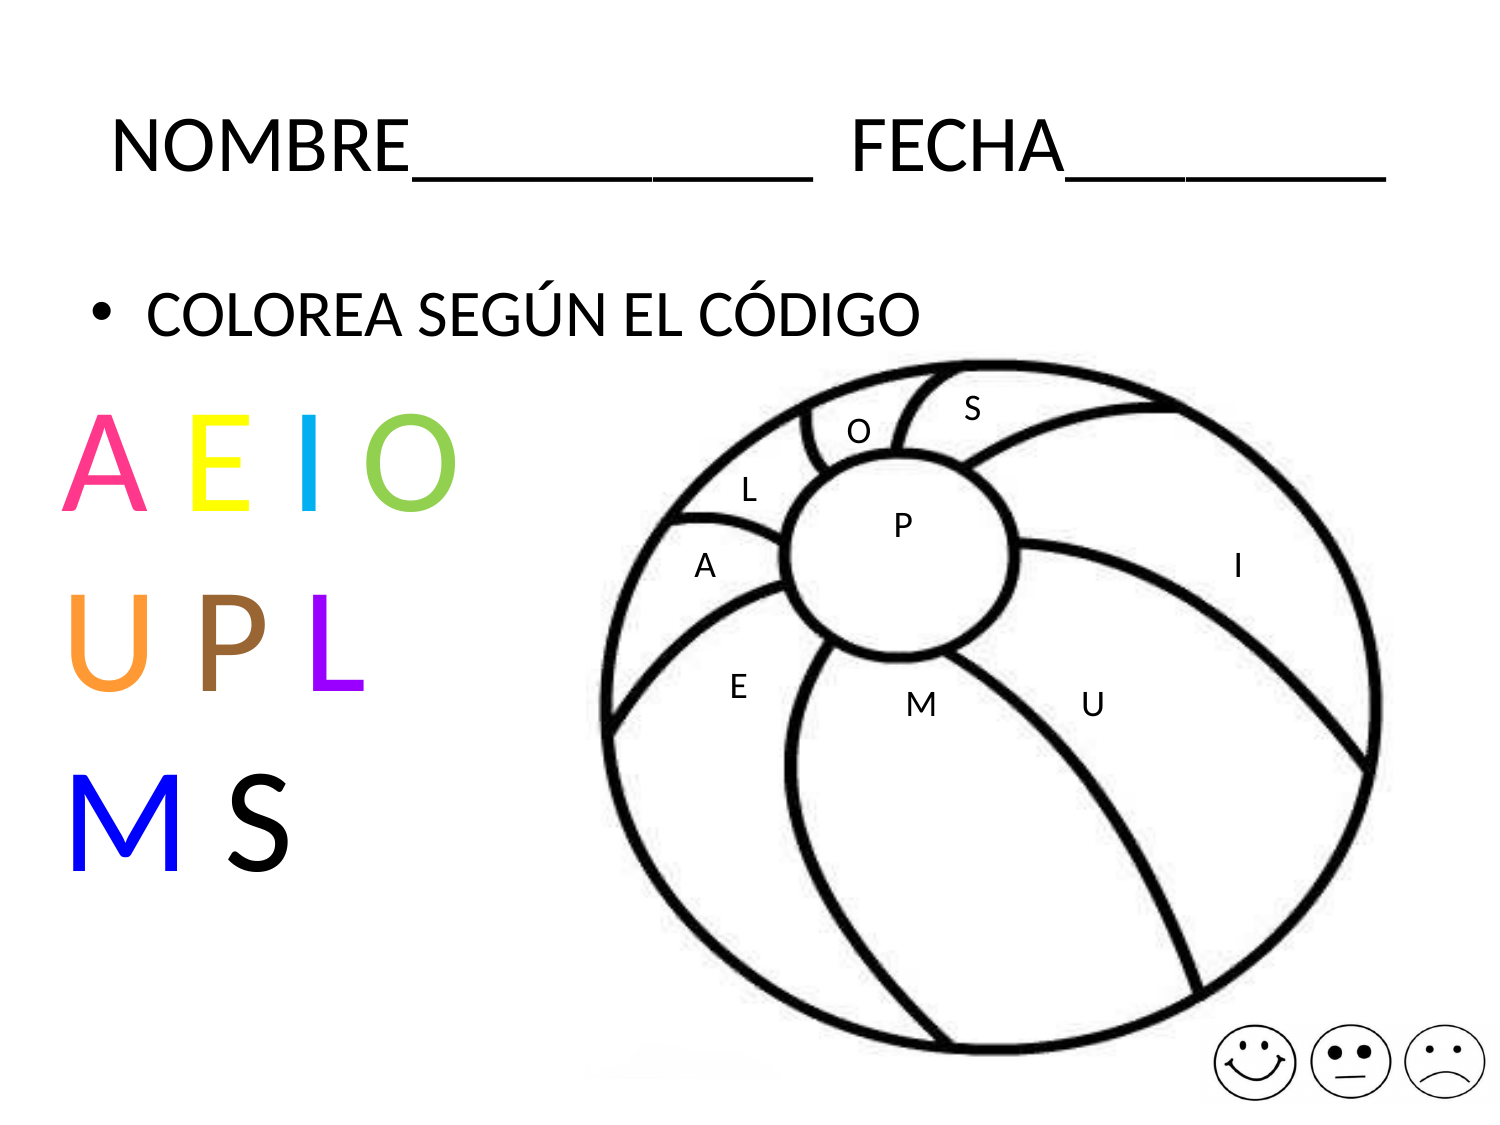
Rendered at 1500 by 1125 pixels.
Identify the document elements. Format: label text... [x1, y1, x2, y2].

title NOMBRE__________ FECHA________ [75, 45, 1425, 233]
list COLOREA SEGÚN EL CÓDIGO [75, 262, 1425, 1005]
picture [585, 339, 1500, 1105]
text_box A E I O U P L M S [46, 354, 493, 910]
